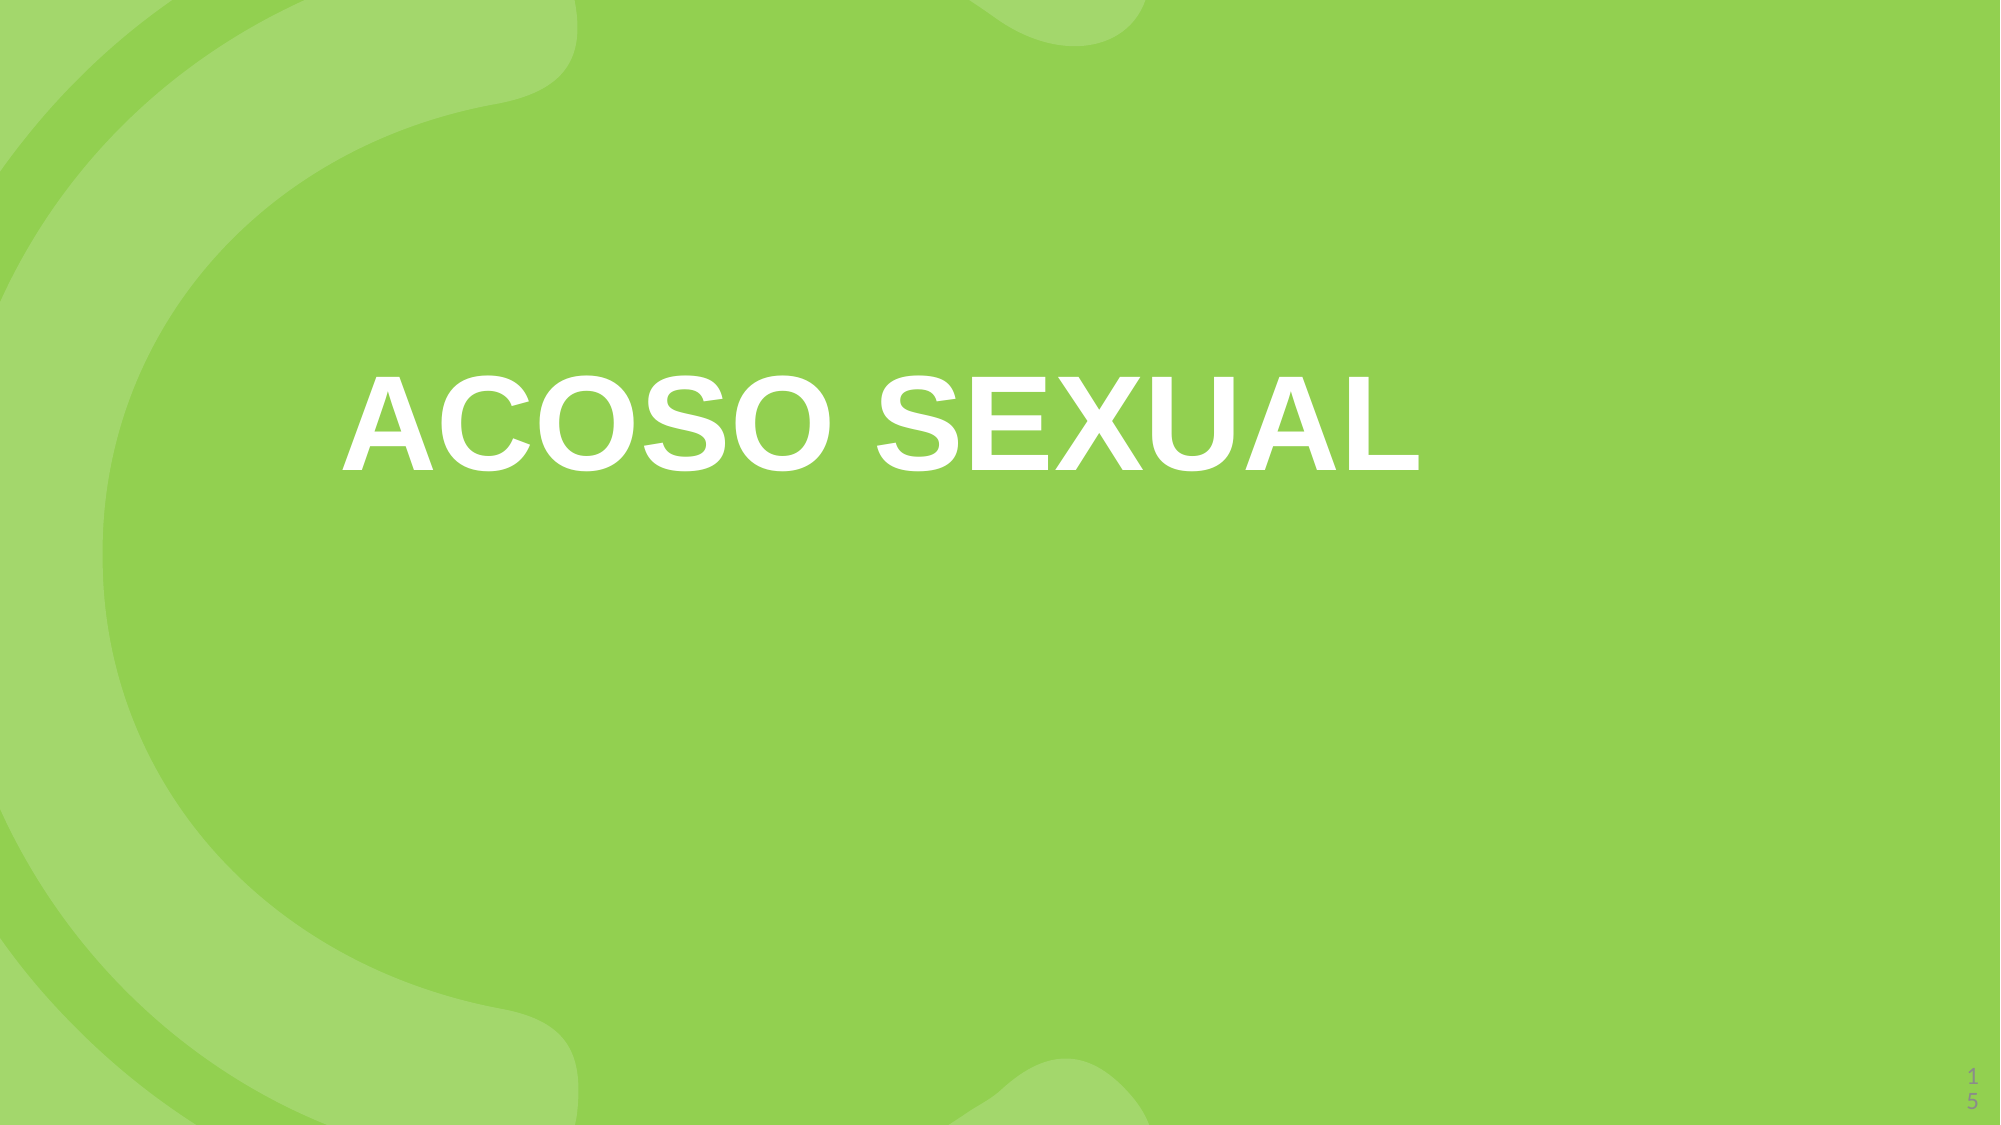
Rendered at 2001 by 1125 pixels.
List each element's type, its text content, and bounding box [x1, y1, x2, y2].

title ACOSO SEXUAL [324, 308, 1904, 652]
slide_number 15 [1951, 1059, 2000, 1090]
